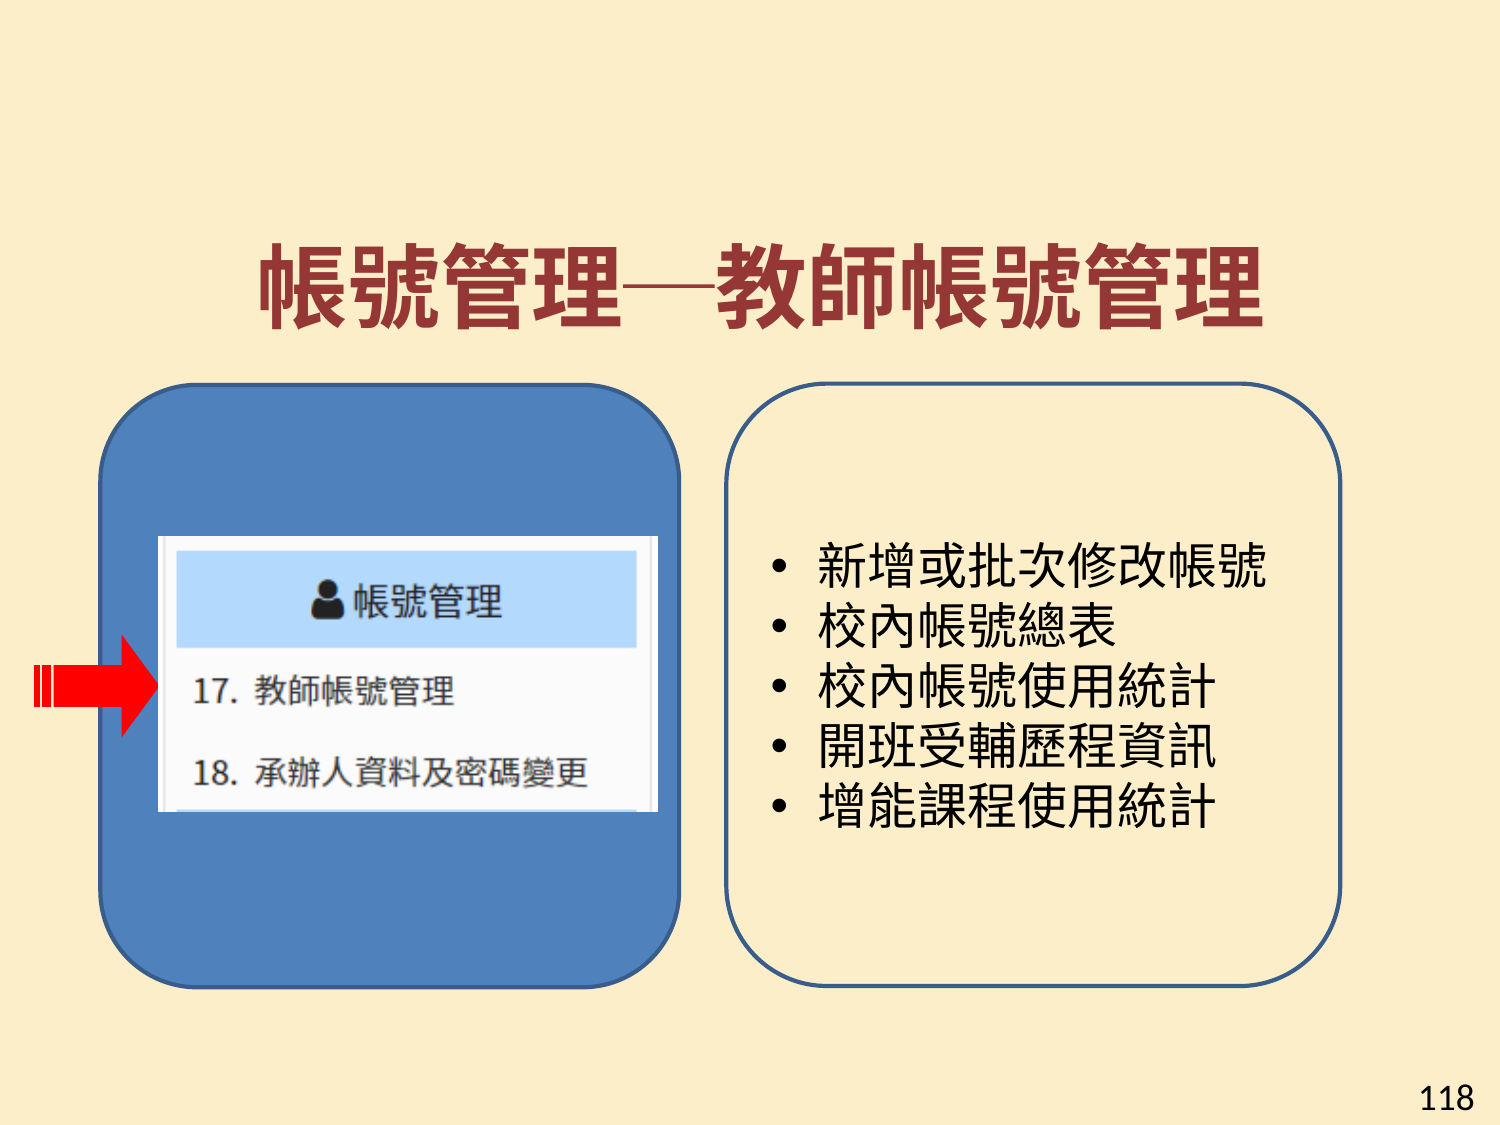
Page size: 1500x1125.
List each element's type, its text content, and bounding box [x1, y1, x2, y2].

text_box [100, 384, 680, 988]
text_box 118 [1139, 1065, 1490, 1125]
text_box 新增或批次修改帳號 校內帳號總表 校內帳號使用統計 開班受輔歷程資訊 增能課程使用統計 [726, 383, 1341, 987]
text_box [35, 665, 39, 707]
title 帳號管理─教師帳號管理 [123, 208, 1399, 362]
text_box [54, 637, 158, 736]
text_box [42, 665, 51, 707]
picture [158, 536, 658, 812]
